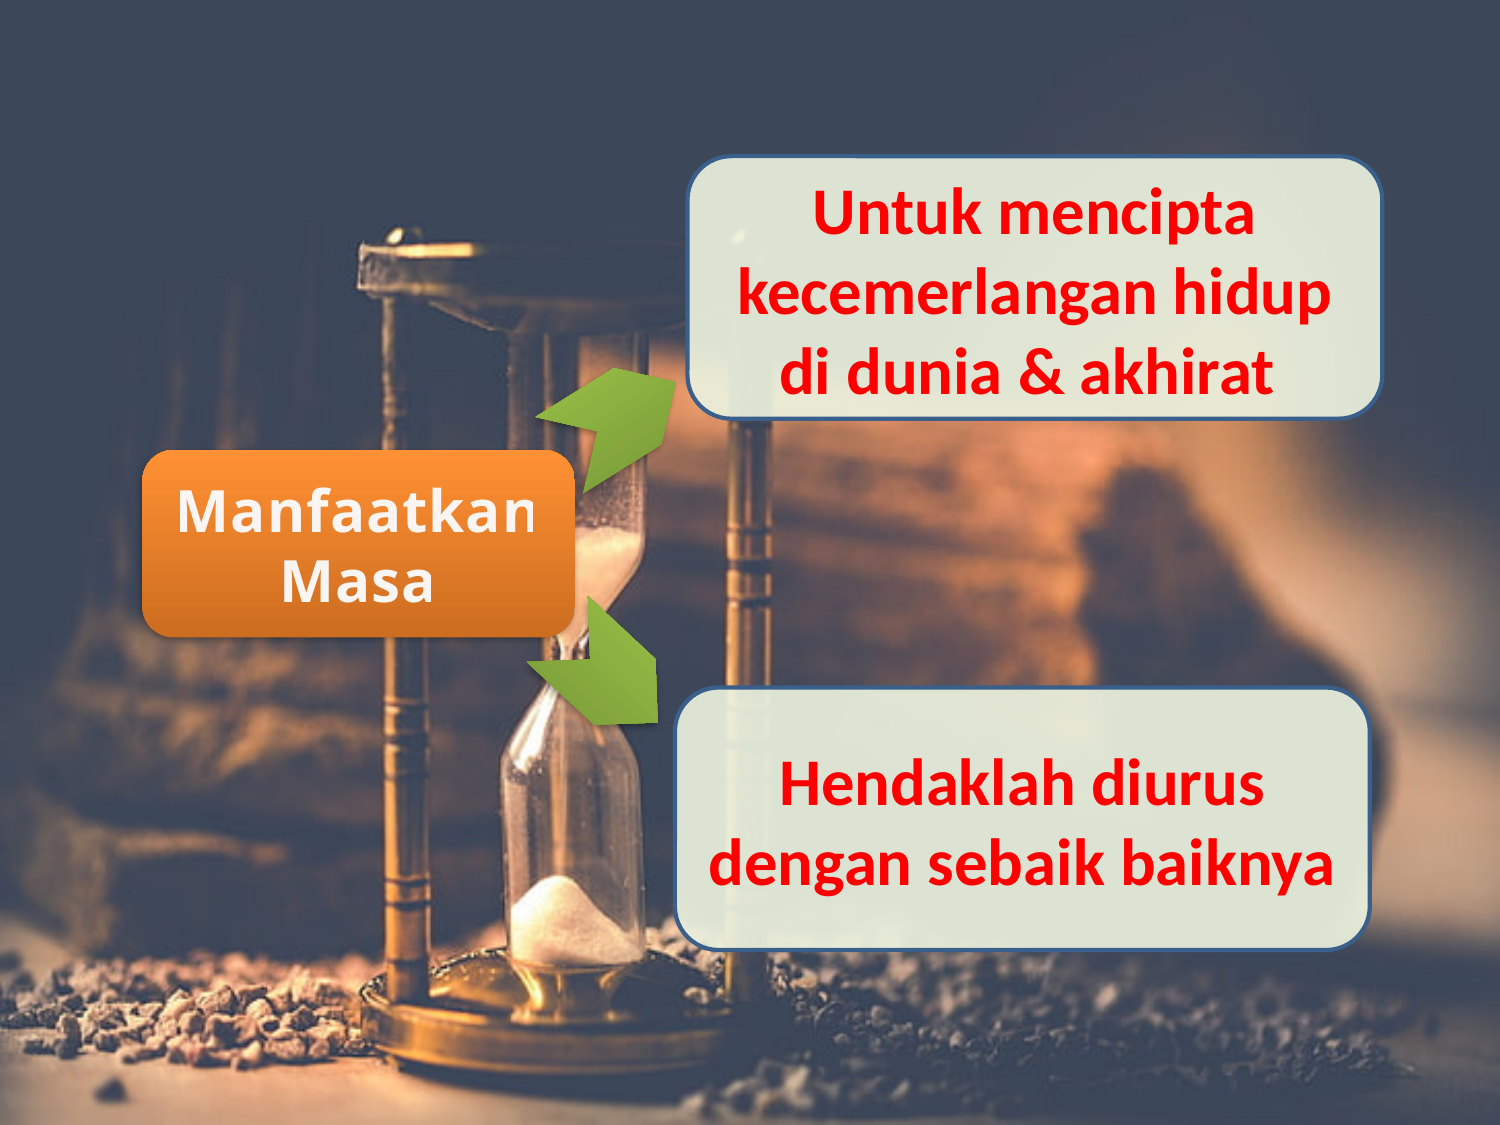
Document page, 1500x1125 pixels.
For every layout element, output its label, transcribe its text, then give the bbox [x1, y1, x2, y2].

text_box [526, 595, 658, 725]
picture [0, 0, 1500, 1125]
text_box Manfaatkan Masa [142, 450, 575, 638]
text_box [535, 367, 676, 494]
text_box Untuk mencipta kecemerlangan hidup di dunia & akhirat [685, 154, 1385, 421]
text_box Hendaklah diurus dengan sebaik baiknya [672, 685, 1372, 953]
